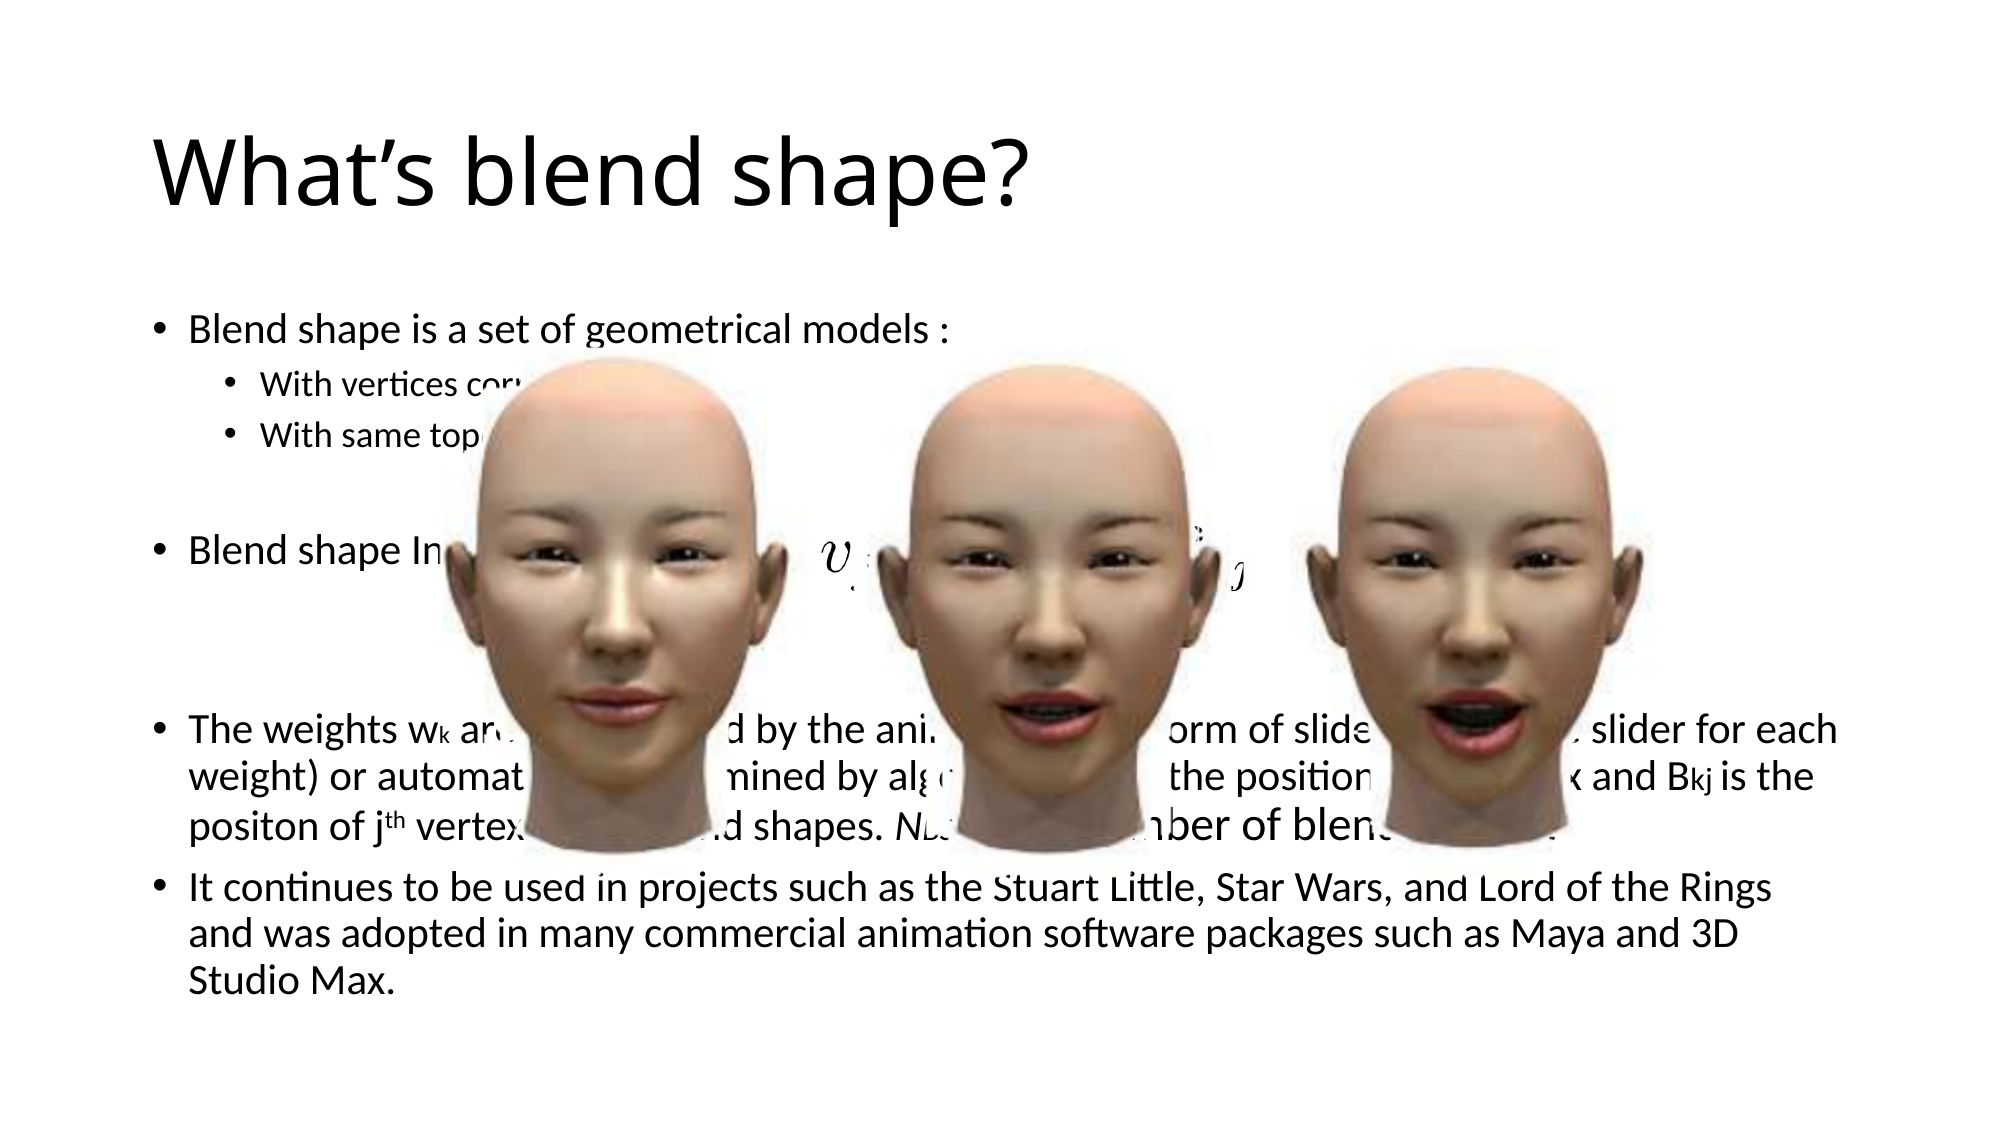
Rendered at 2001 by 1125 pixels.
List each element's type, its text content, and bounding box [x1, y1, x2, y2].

title What’s blend shape? [137, 59, 1863, 278]
picture [360, 336, 1710, 902]
list Blend shape is a set of geometrical models : With vertices correspondence With same topology Blend shape Interpolation The weights wk are manipulated by the animator in the form of sliders (with one slider for each weight) or automatically determined by algorithms. vj is the position of jth vertex and Bkj is the positon of jth vertex for kth blend shapes. NBS is the number of blend shapes. It continues to be used in projects such as the Stuart Little, Star Wars, and Lord of the Rings and was adopted in many commercial animation software packages such as Maya and 3D Studio Max. [137, 299, 1863, 1014]
